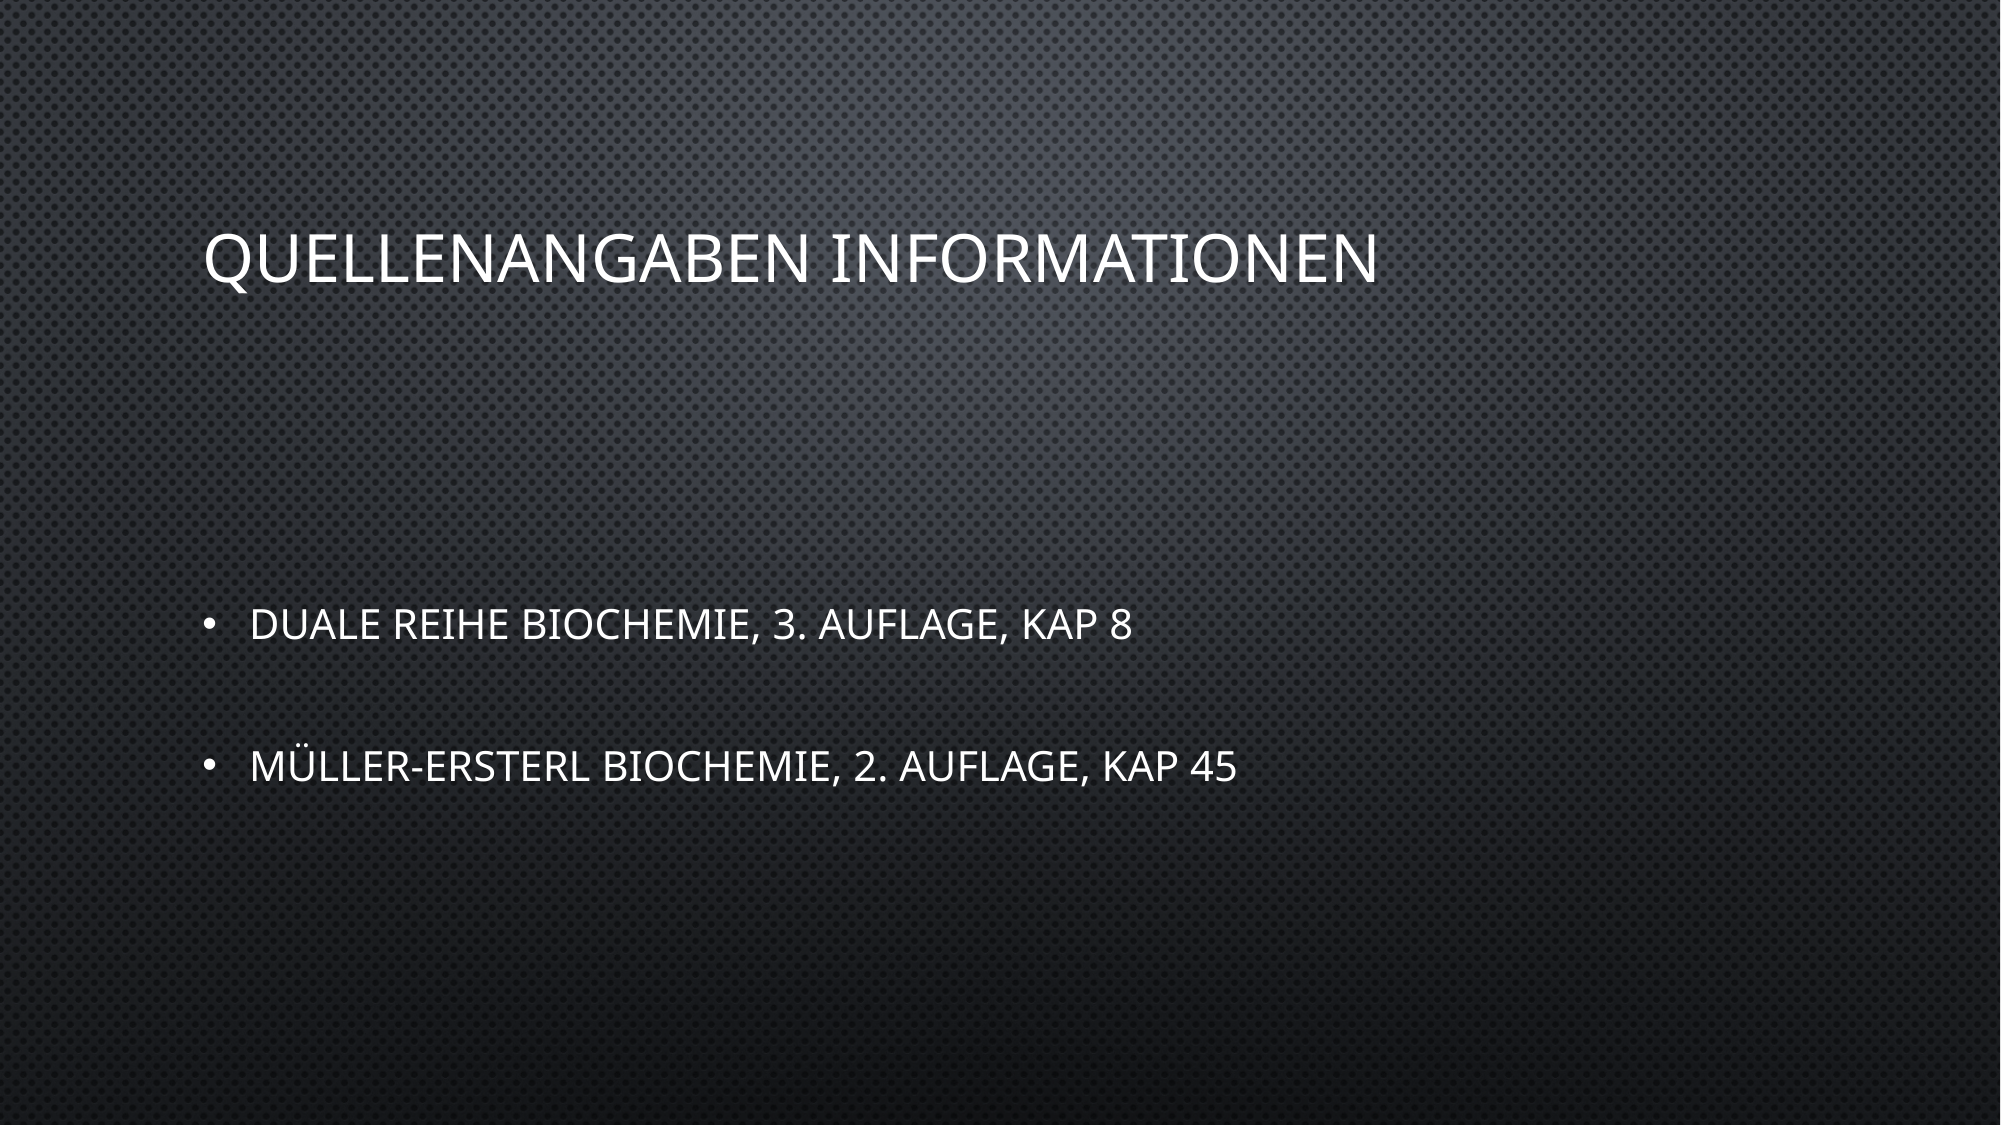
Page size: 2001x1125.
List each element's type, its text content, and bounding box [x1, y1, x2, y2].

title Quellenangaben Informationen [187, 99, 1813, 413]
list Duale Reihe Biochemie, 3. Auflage, Kap 8 Müller-Ersterl Biochemie, 2. Auflage, Kap 45 [187, 437, 1813, 950]
